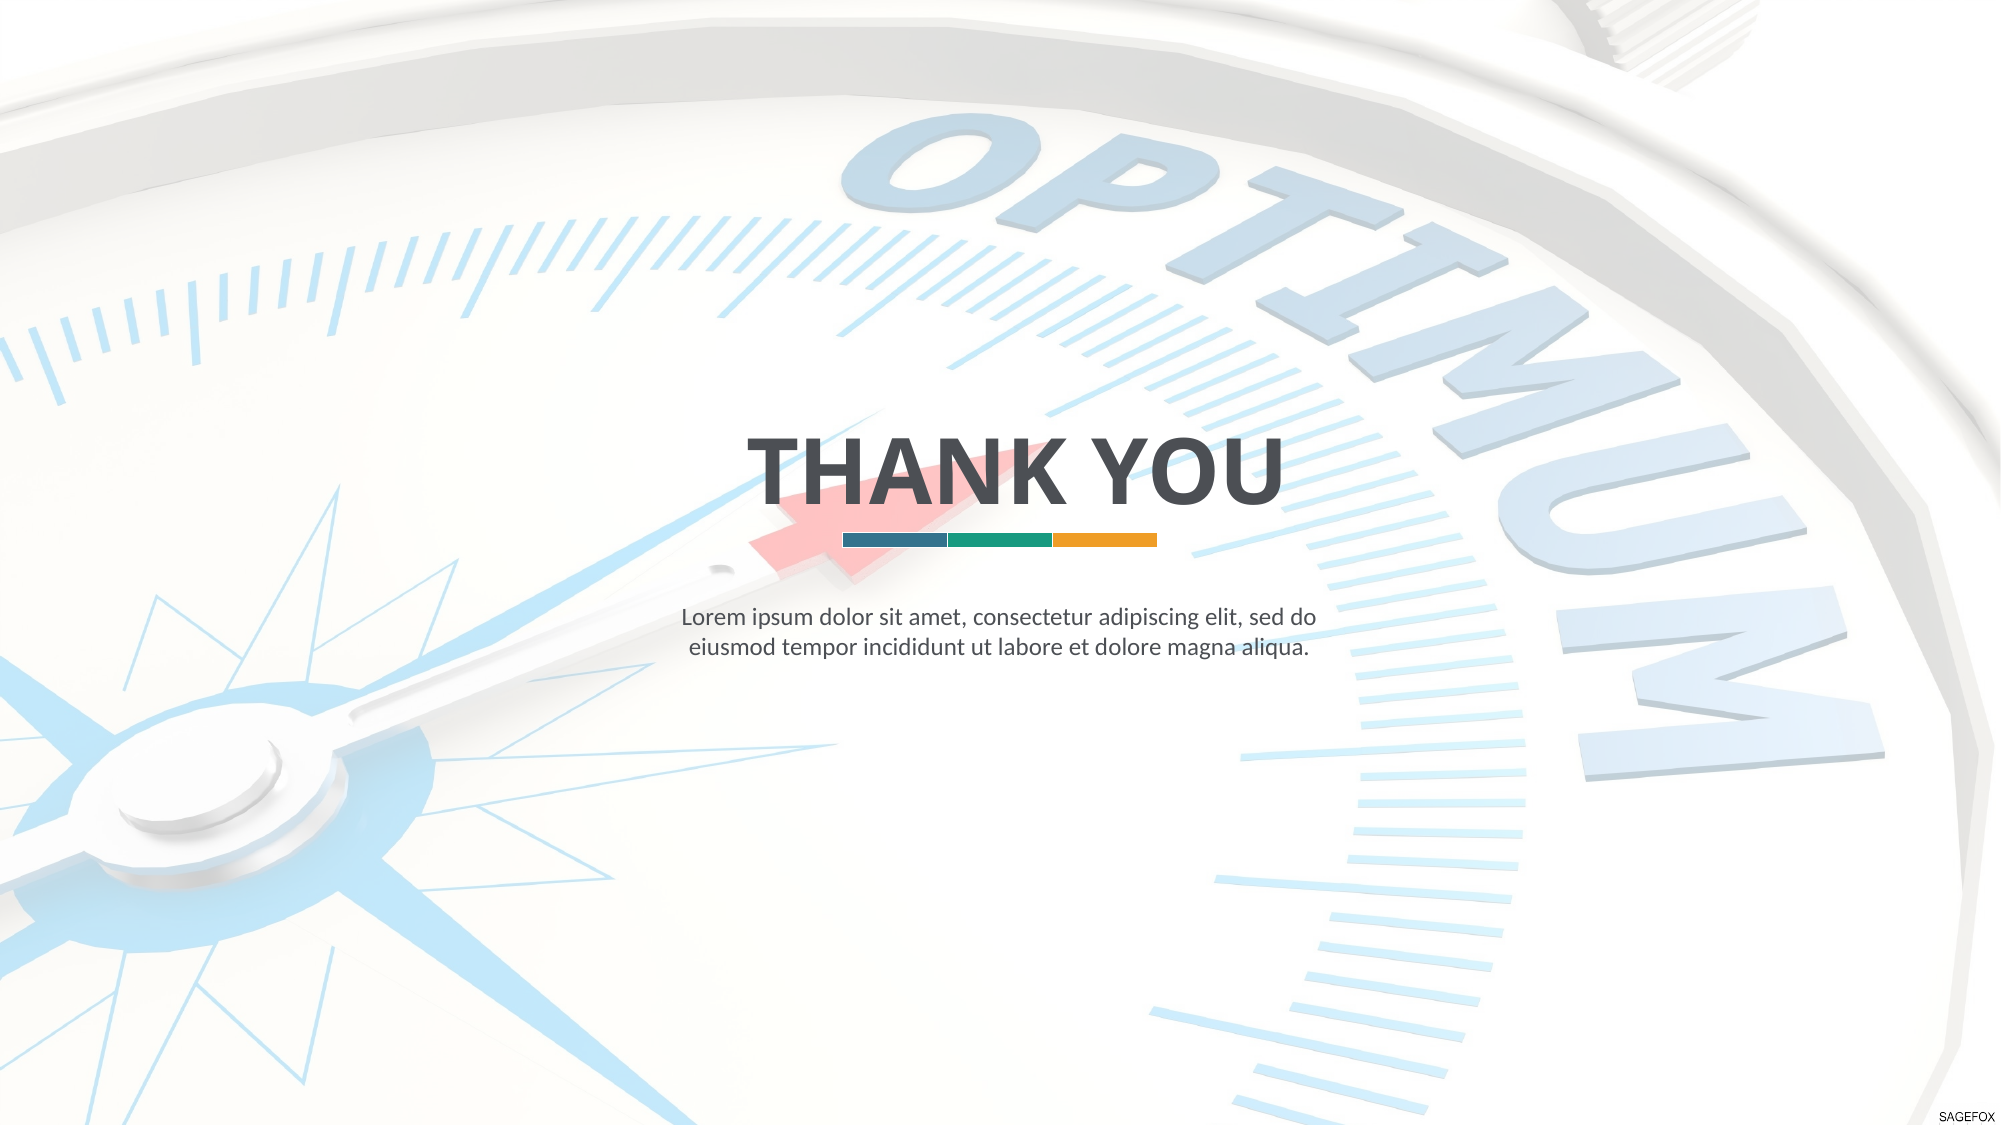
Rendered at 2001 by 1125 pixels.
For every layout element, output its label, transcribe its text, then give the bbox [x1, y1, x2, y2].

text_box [842, 532, 1158, 548]
text_box THANK YOU [565, 405, 1470, 531]
picture [1936, 1111, 1997, 1125]
text_box Lorem ipsum dolor sit amet, consectetur adipiscing elit, sed do eiusmod tempor incididunt ut labore et dolore magna aliqua. [660, 593, 1340, 668]
